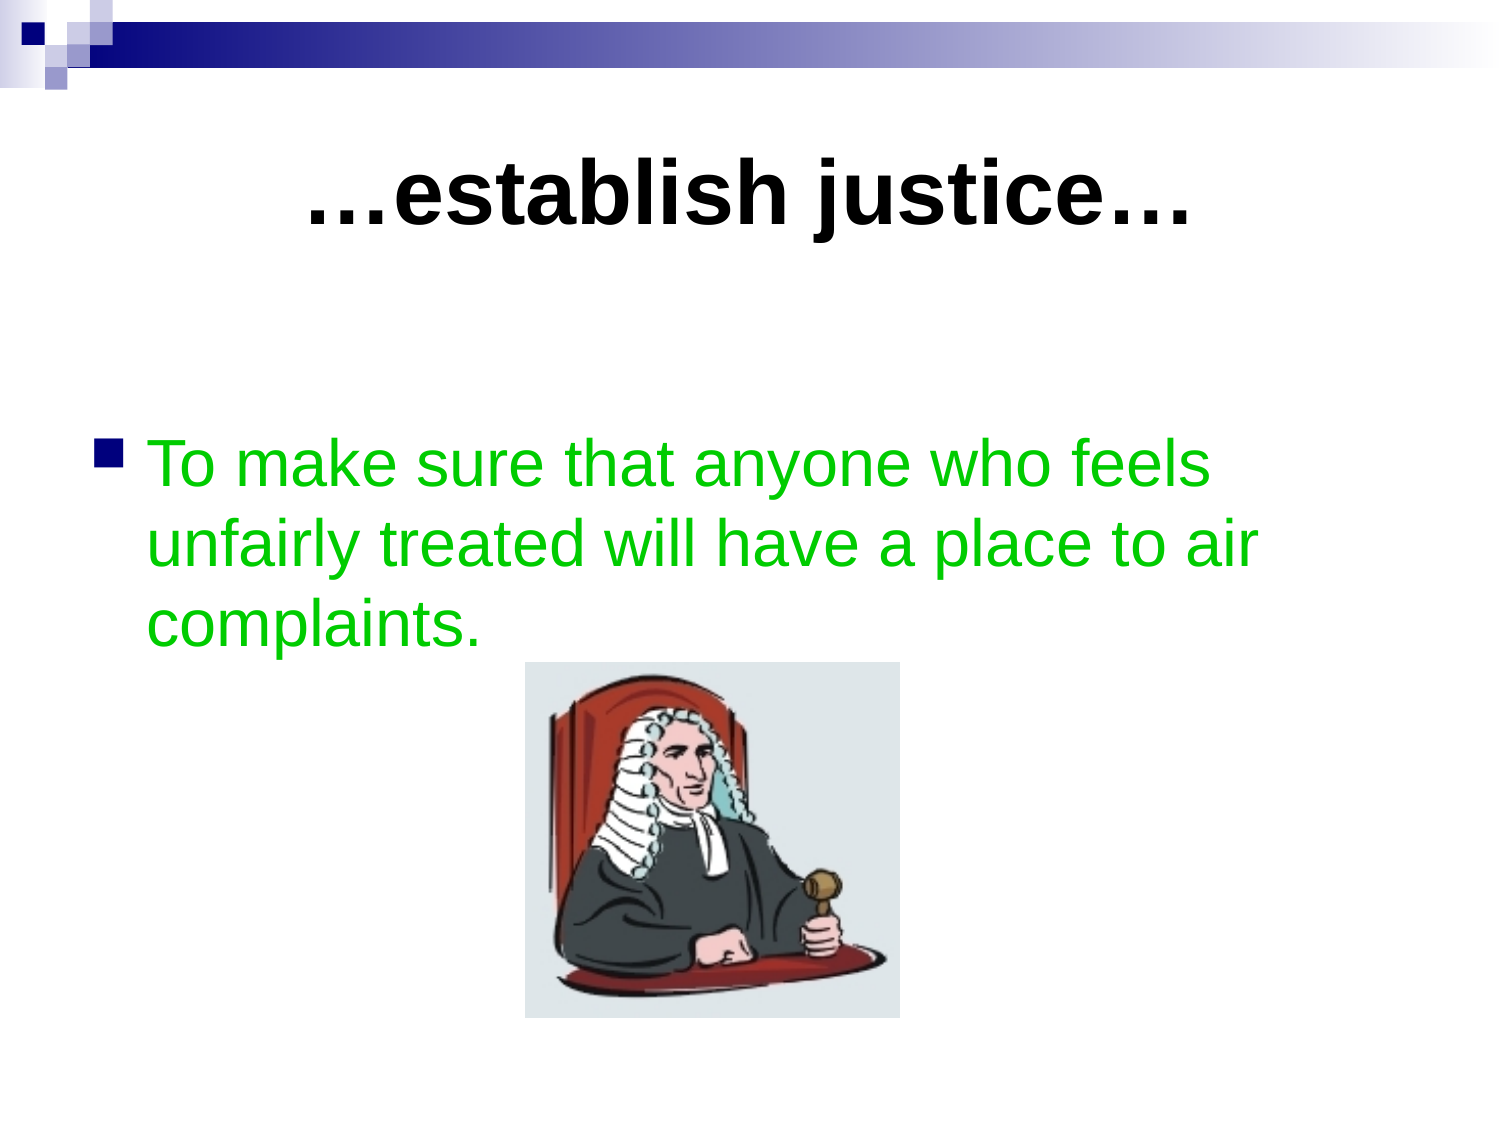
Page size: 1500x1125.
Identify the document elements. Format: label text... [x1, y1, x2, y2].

picture [524, 662, 901, 1018]
list To make sure that anyone who feels unfairly treated will have a place to air complaints. [74, 412, 1426, 963]
title …establish justice… [74, 74, 1426, 301]
